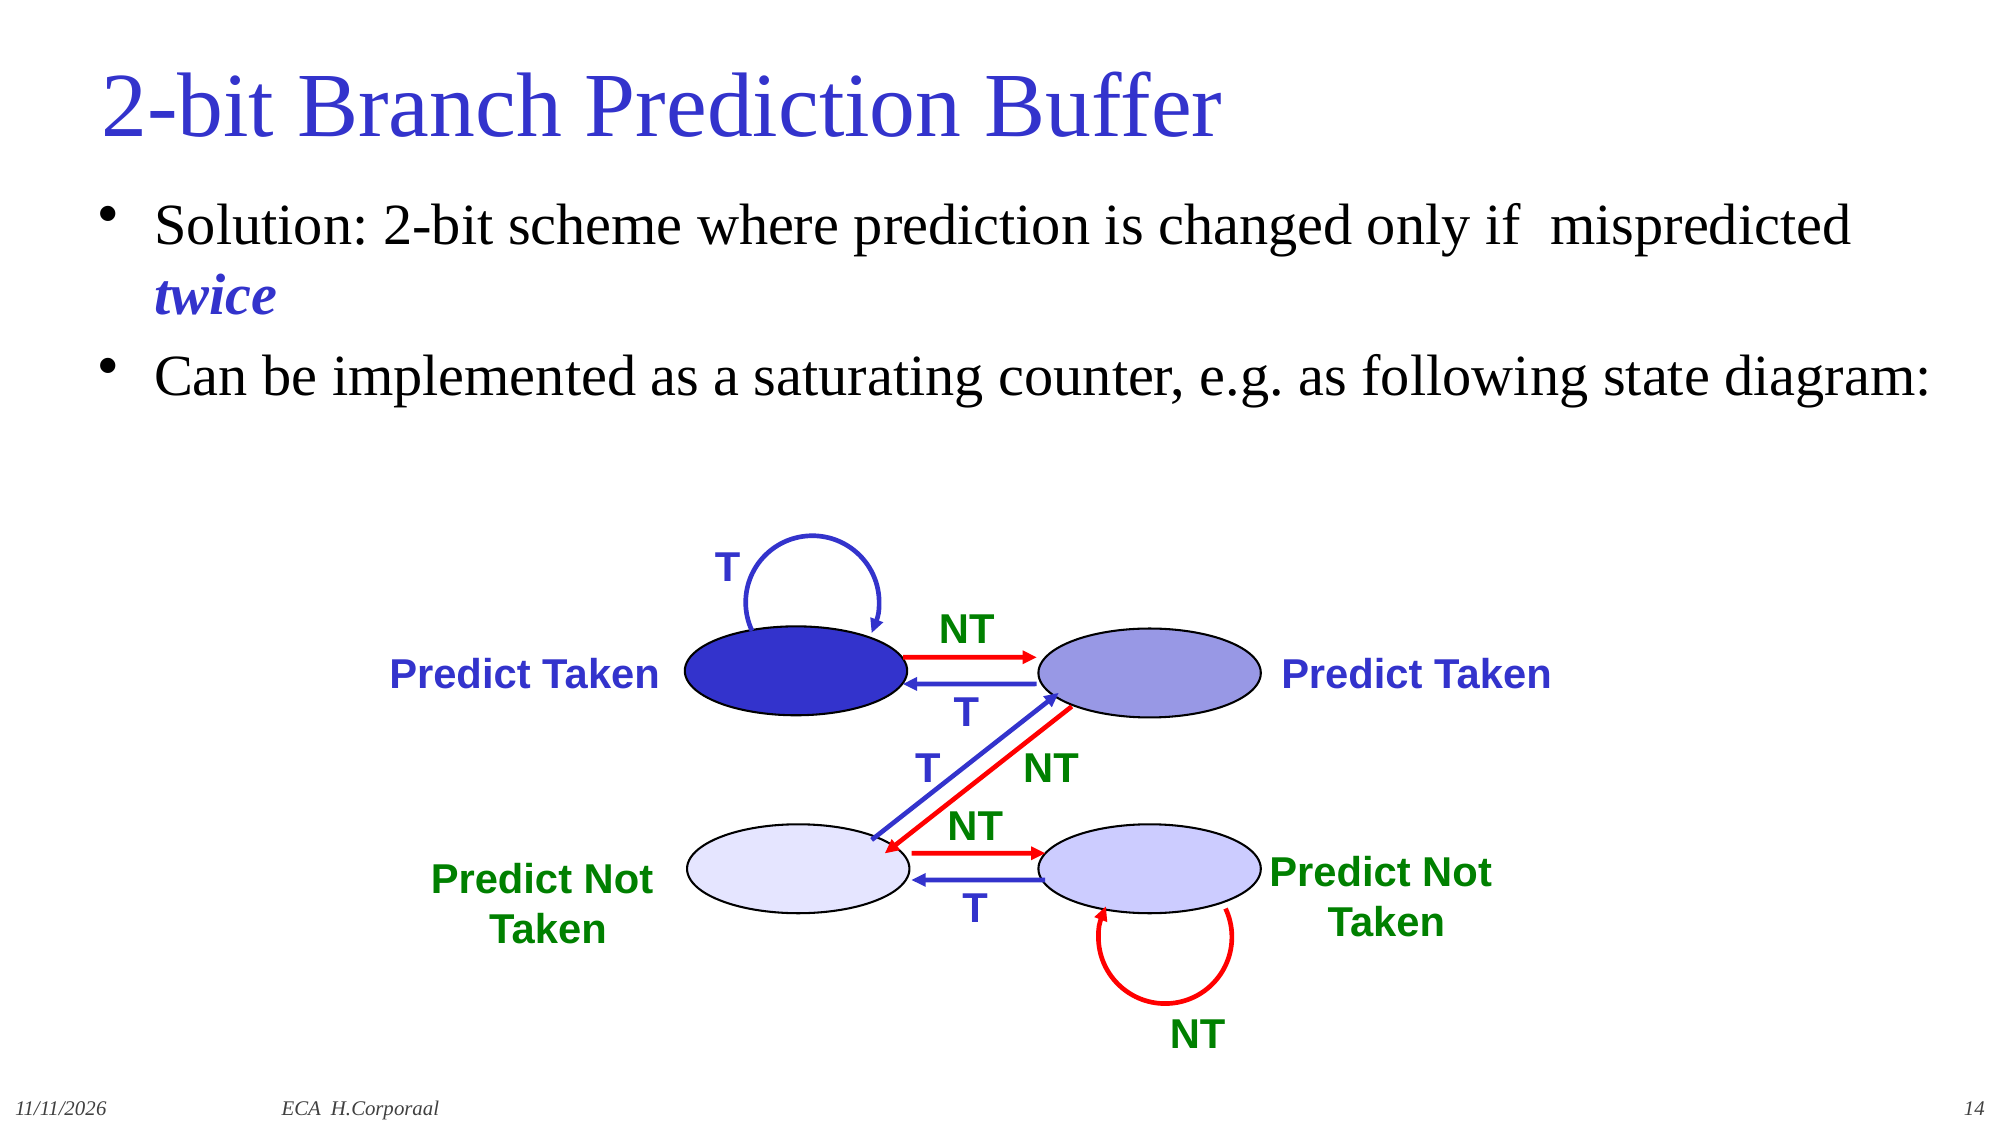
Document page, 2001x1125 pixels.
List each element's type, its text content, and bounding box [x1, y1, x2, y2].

footer ECA H.Corporaal [266, 1087, 901, 1125]
title 2-bit Branch Prediction Buffer [86, 36, 1954, 163]
slide_number 14 [1583, 1087, 2000, 1125]
list Solution: 2-bit scheme where prediction is changed only if mispredicted twice Can be implemented as a saturating counter, e.g. as following state diagram: [83, 178, 1951, 1065]
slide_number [0, 1087, 266, 1125]
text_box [362, 532, 1579, 1070]
